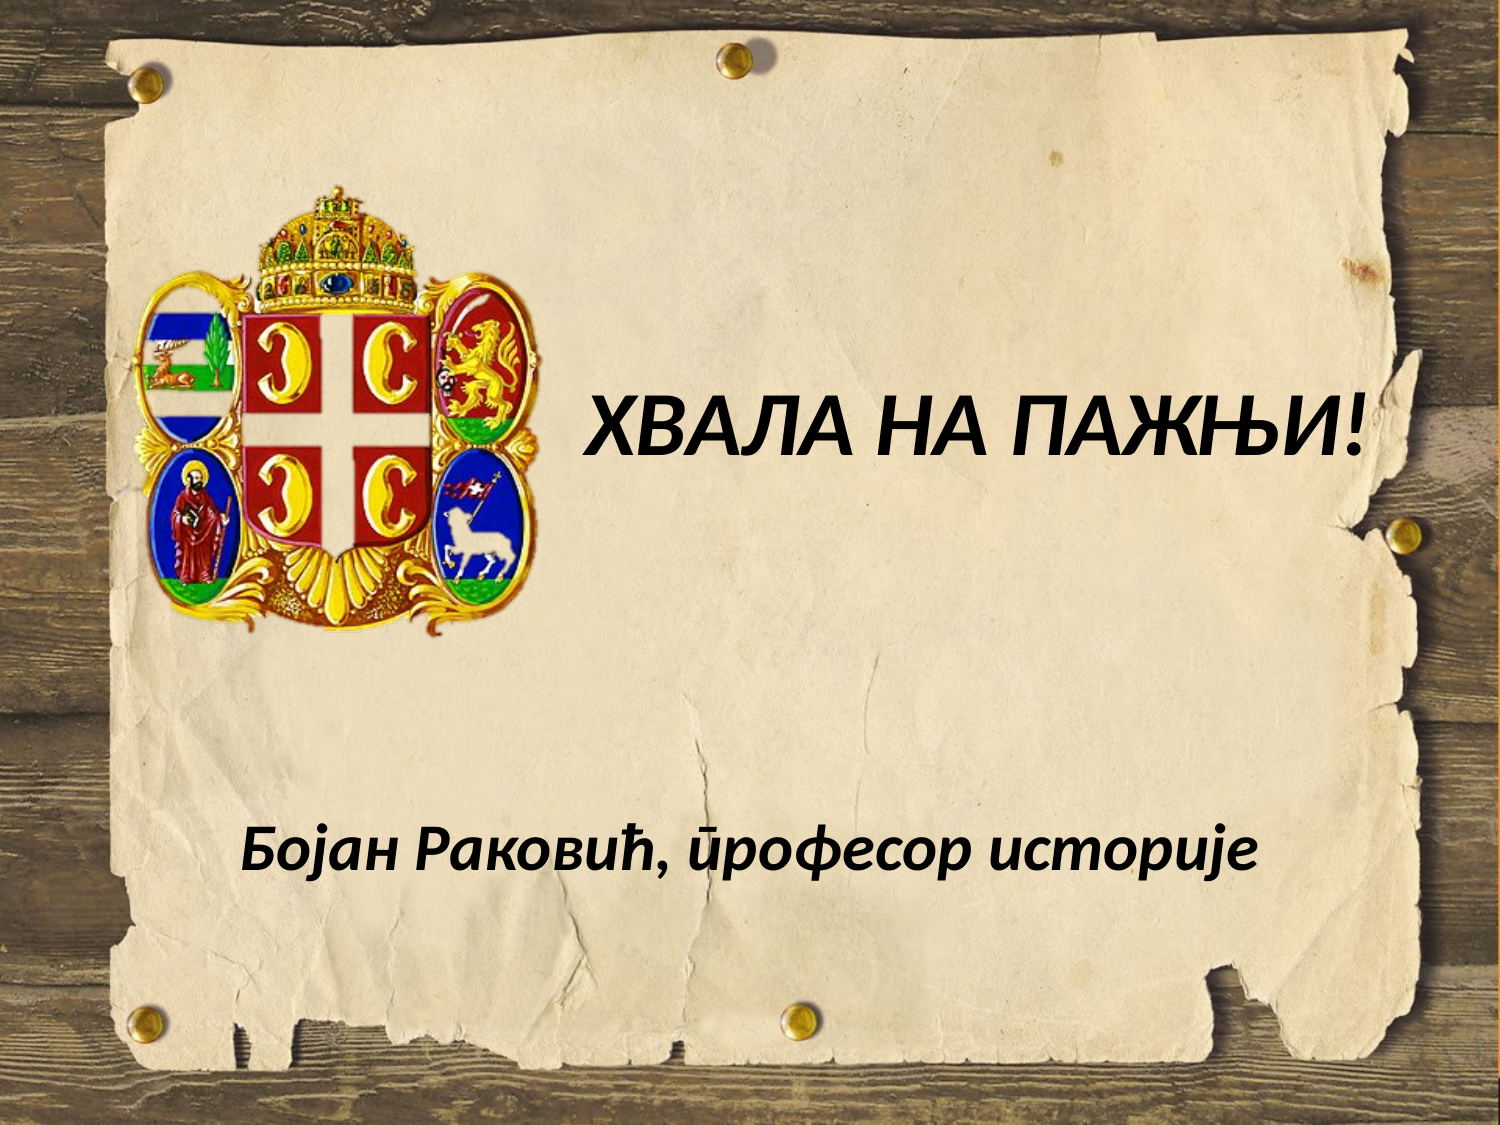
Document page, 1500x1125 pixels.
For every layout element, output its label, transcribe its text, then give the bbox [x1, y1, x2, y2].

picture [0, 0, 1500, 1125]
text_box Бојан Раковић, професор историје [187, 750, 1313, 938]
title ХВАЛА НА ПАЖЊИ! [551, 324, 1466, 513]
